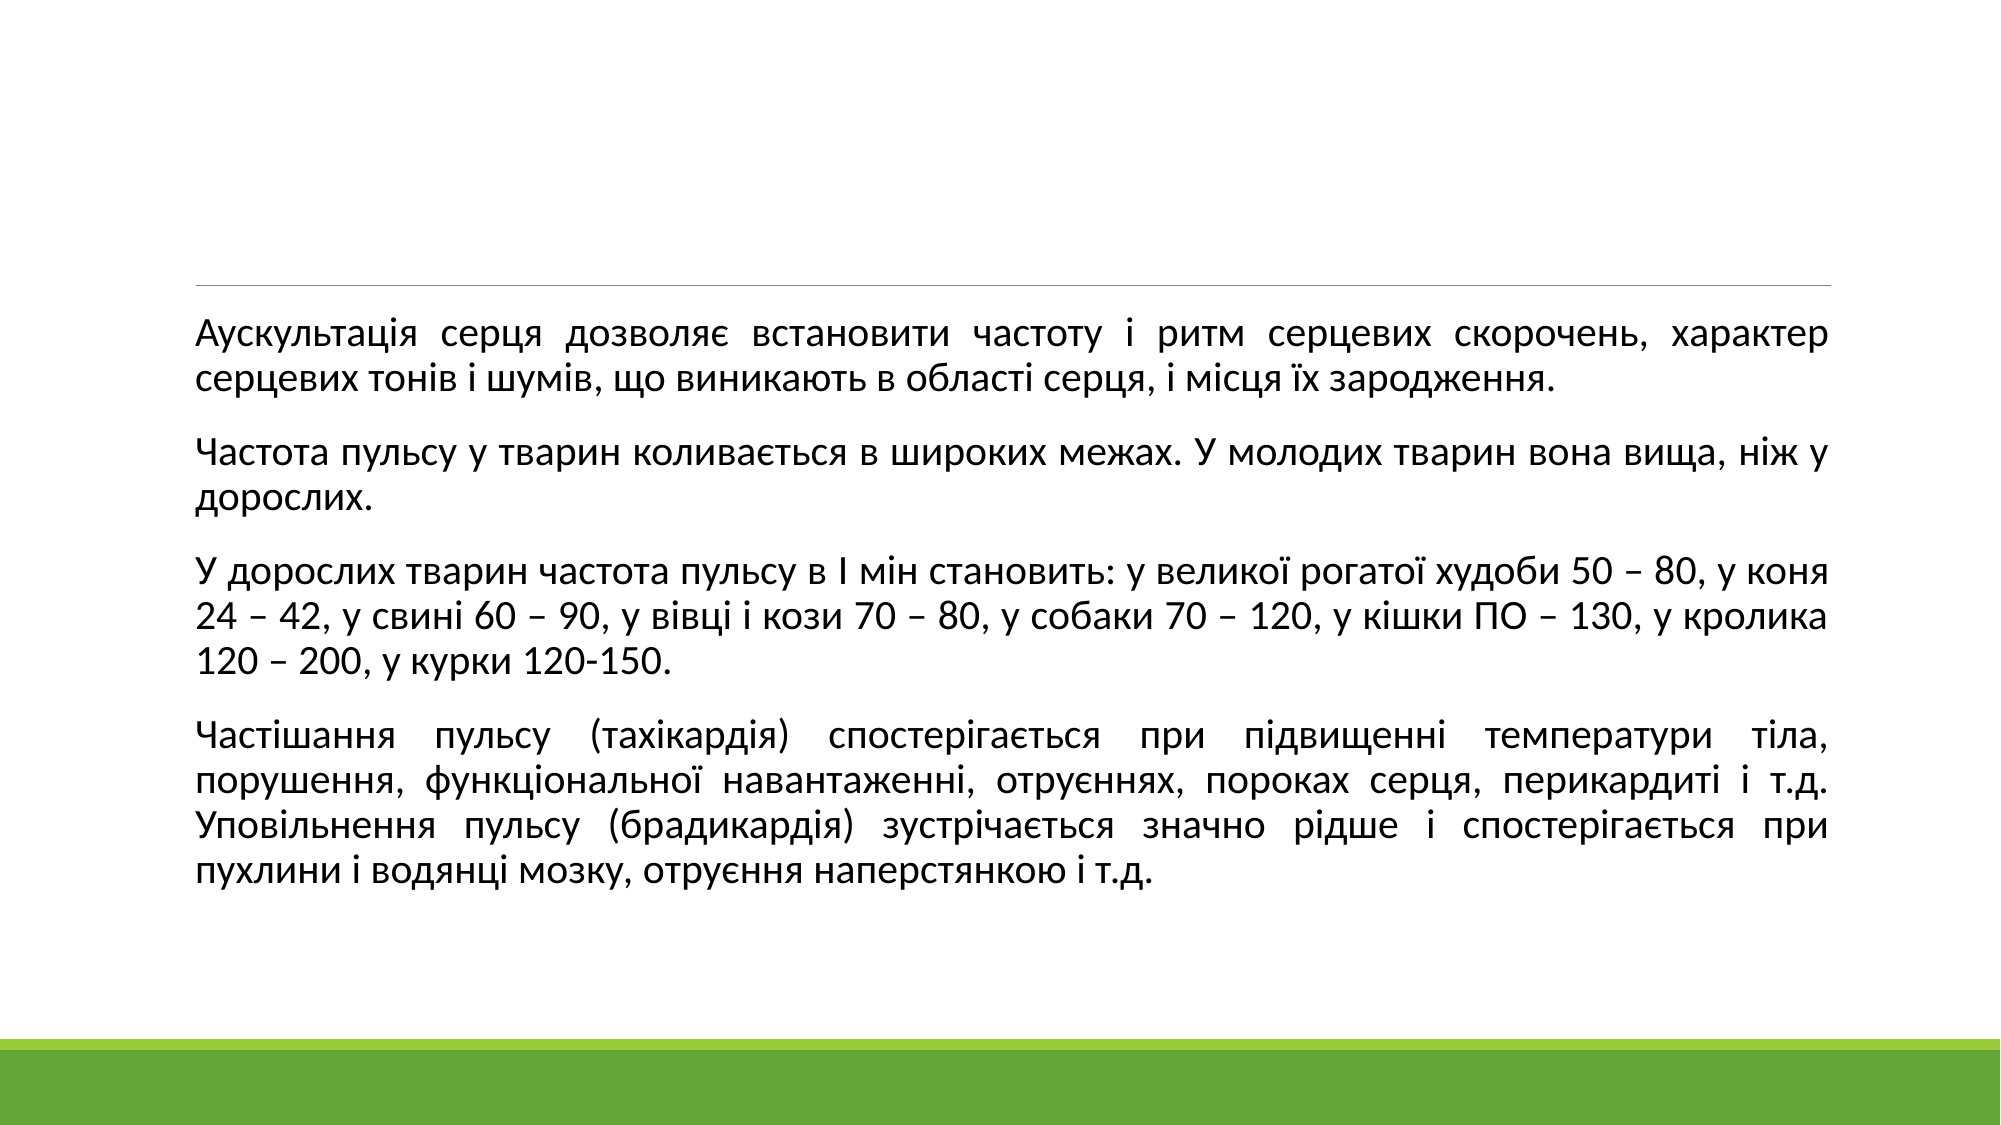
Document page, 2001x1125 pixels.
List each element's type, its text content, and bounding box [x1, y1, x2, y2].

list Аускультація серця дозволяє встановити частоту і ритм серцевих скорочень, характер серцевих тонів і шумів, що виникають в області серця, і місця їх зародження. Частота пульсу у тварин коливається в широких межах. У молодих тварин вона вища, ніж у дорослих. У дорослих тварин частота пульсу в I мін становить: у великої рогатої худоби 50 – 80, у коня 24 – 42, у свині 60 – 90, у вівці і кози 70 – 80, у собаки 70 – 120, у кішки ПО – 130, у кролика 120 – 200, у курки 120-150. Частішання пульсу (тахікардія) спостерігається при підвищенні температури тіла, порушення, функціональної навантаженні, отруєннях, пороках серця, перикардиті і т.д. Уповільнення пульсу (брадикардія) зустрічається значно рідше і спостерігається при пухлини і водянці мозку, отруєння наперстянкою і т.д. [180, 302, 1830, 963]
